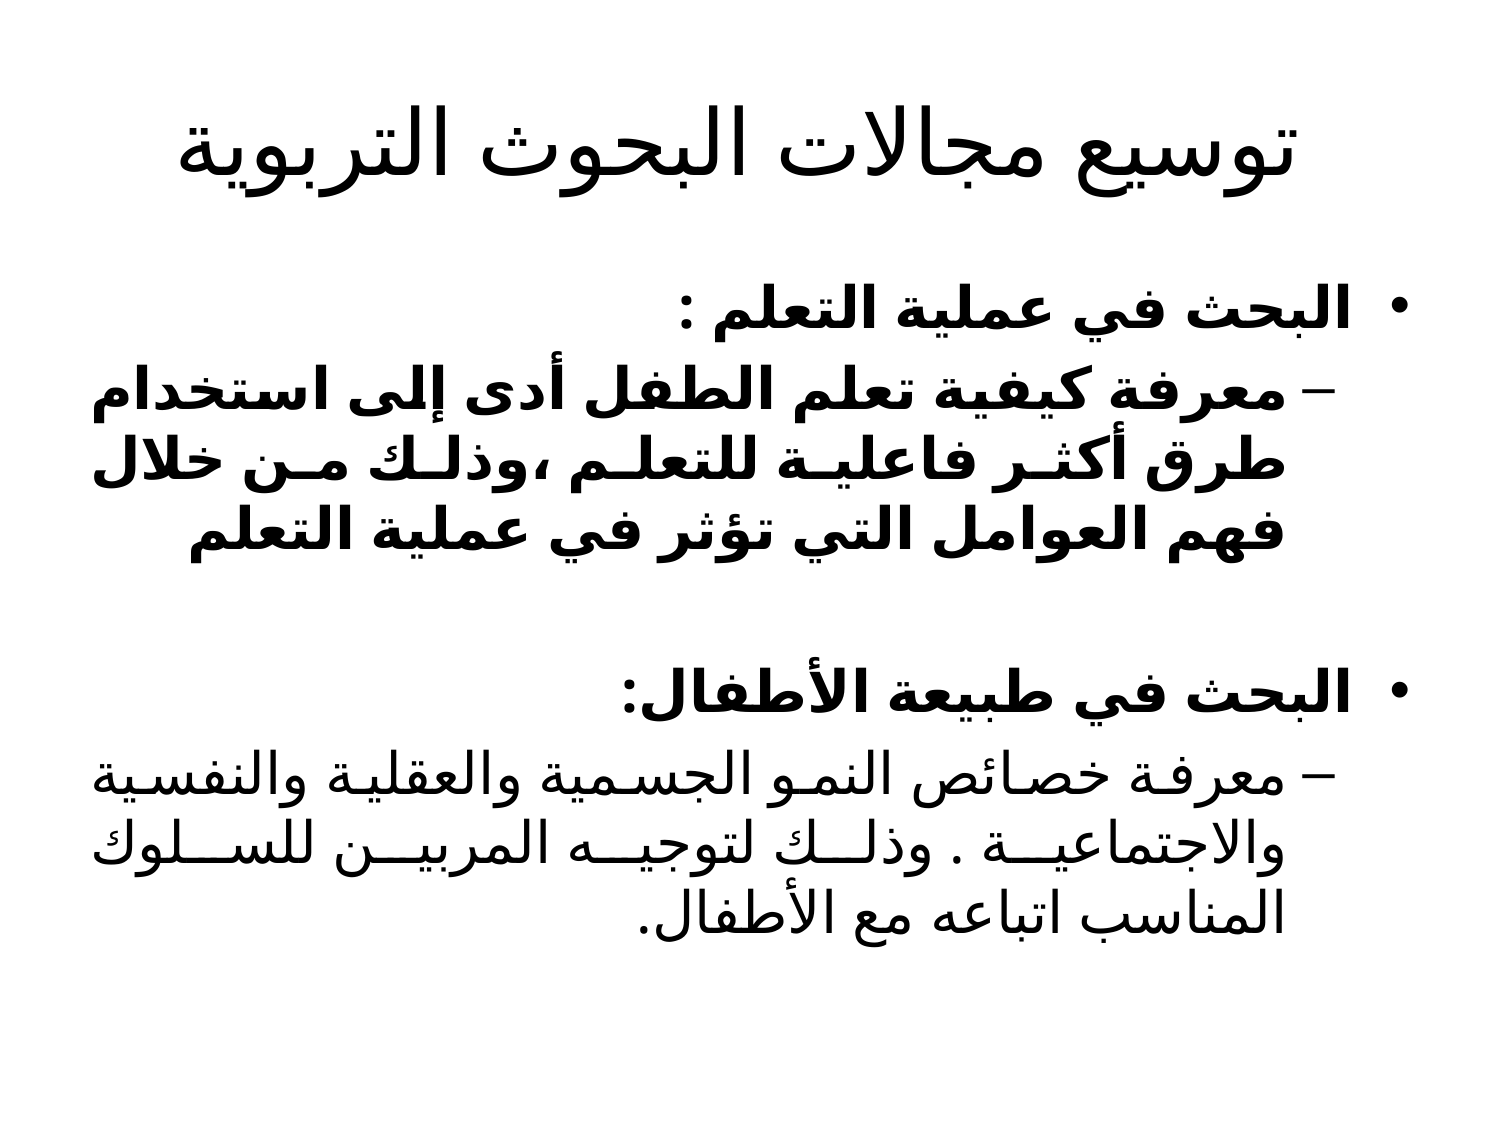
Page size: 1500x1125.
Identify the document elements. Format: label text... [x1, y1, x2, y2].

list البحث في عملية التعلم : معرفة كيفية تعلم الطفل أدى إلى استخدام طرق أكثر فاعلية للتعلم ،وذلك من خلال فهم العوامل التي تؤثر في عملية التعلم البحث في طبيعة الأطفال: معرفة خصائص النمو الجسمية والعقلية والنفسية والاجتماعية . وذلك لتوجيه المربين للسلوك المناسب اتباعه مع الأطفال. [75, 262, 1425, 1005]
title توسيع مجالات البحوث التربوية [75, 45, 1425, 233]
